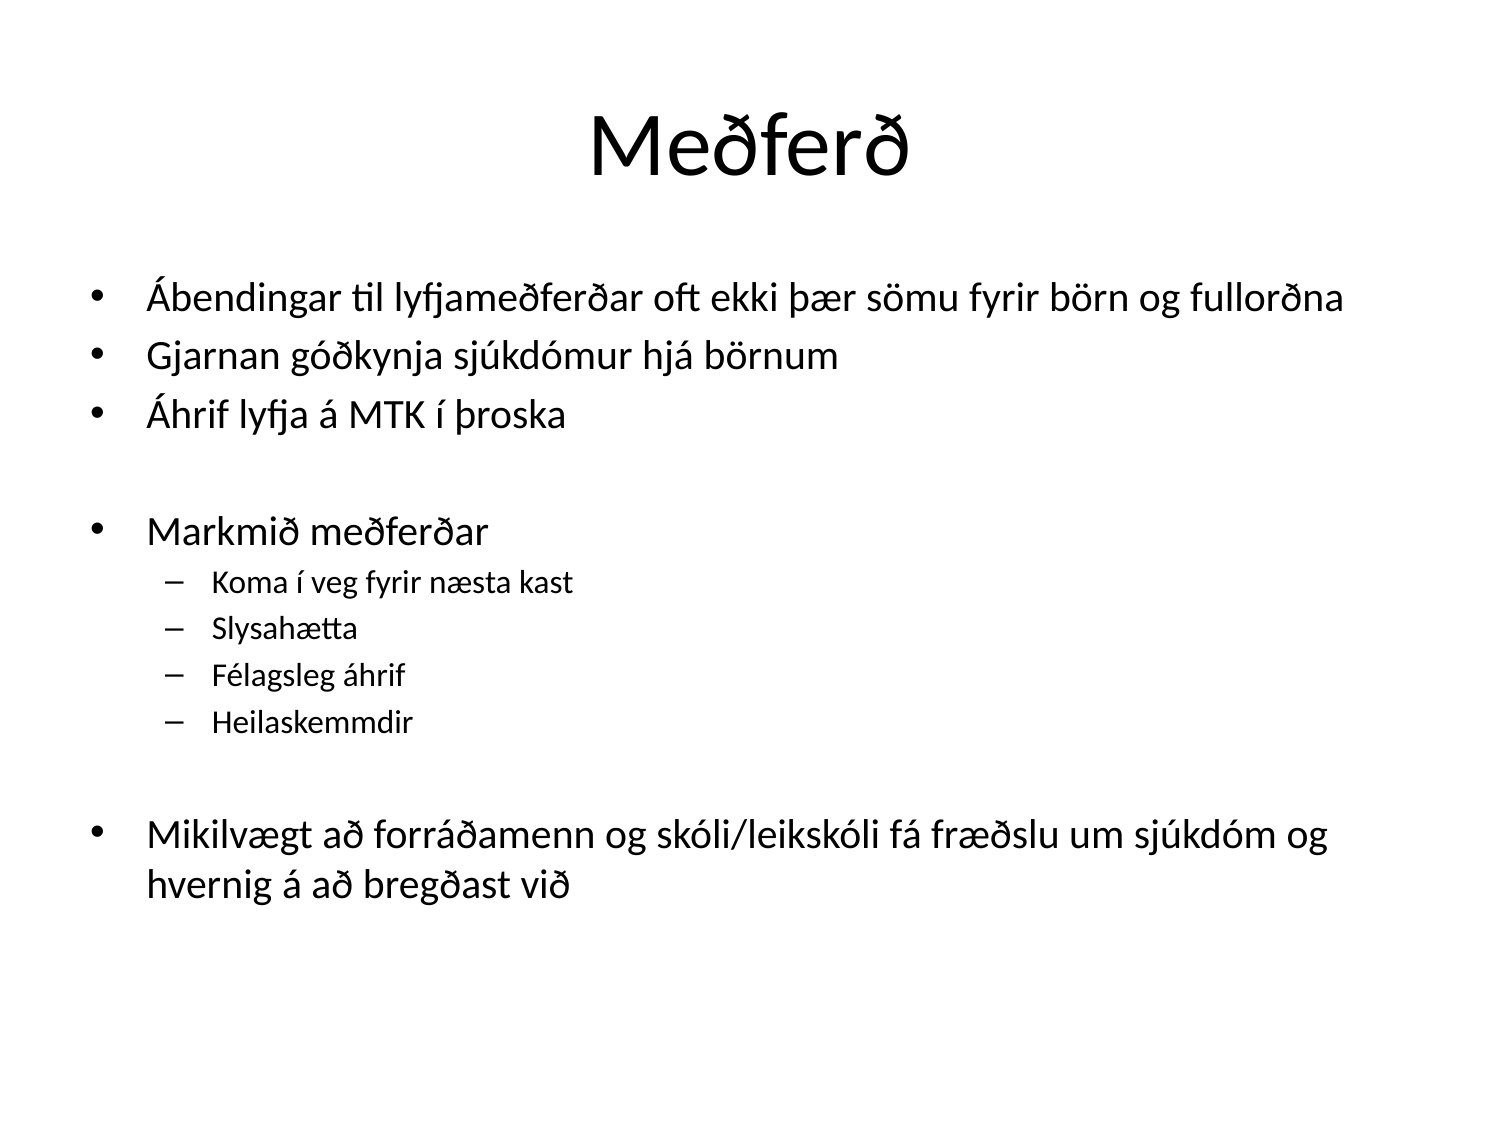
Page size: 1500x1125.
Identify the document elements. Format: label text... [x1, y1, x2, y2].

title Meðferð [75, 45, 1425, 233]
list Ábendingar til lyfjameðferðar oft ekki þær sömu fyrir börn og fullorðna Gjarnan góðkynja sjúkdómur hjá börnum Áhrif lyfja á MTK í þroska Markmið meðferðar Koma í veg fyrir næsta kast Slysahætta Félagsleg áhrif Heilaskemmdir Mikilvægt að forráðamenn og skóli/leikskóli fá fræðslu um sjúkdóm og hvernig á að bregðast við [75, 262, 1425, 1005]
